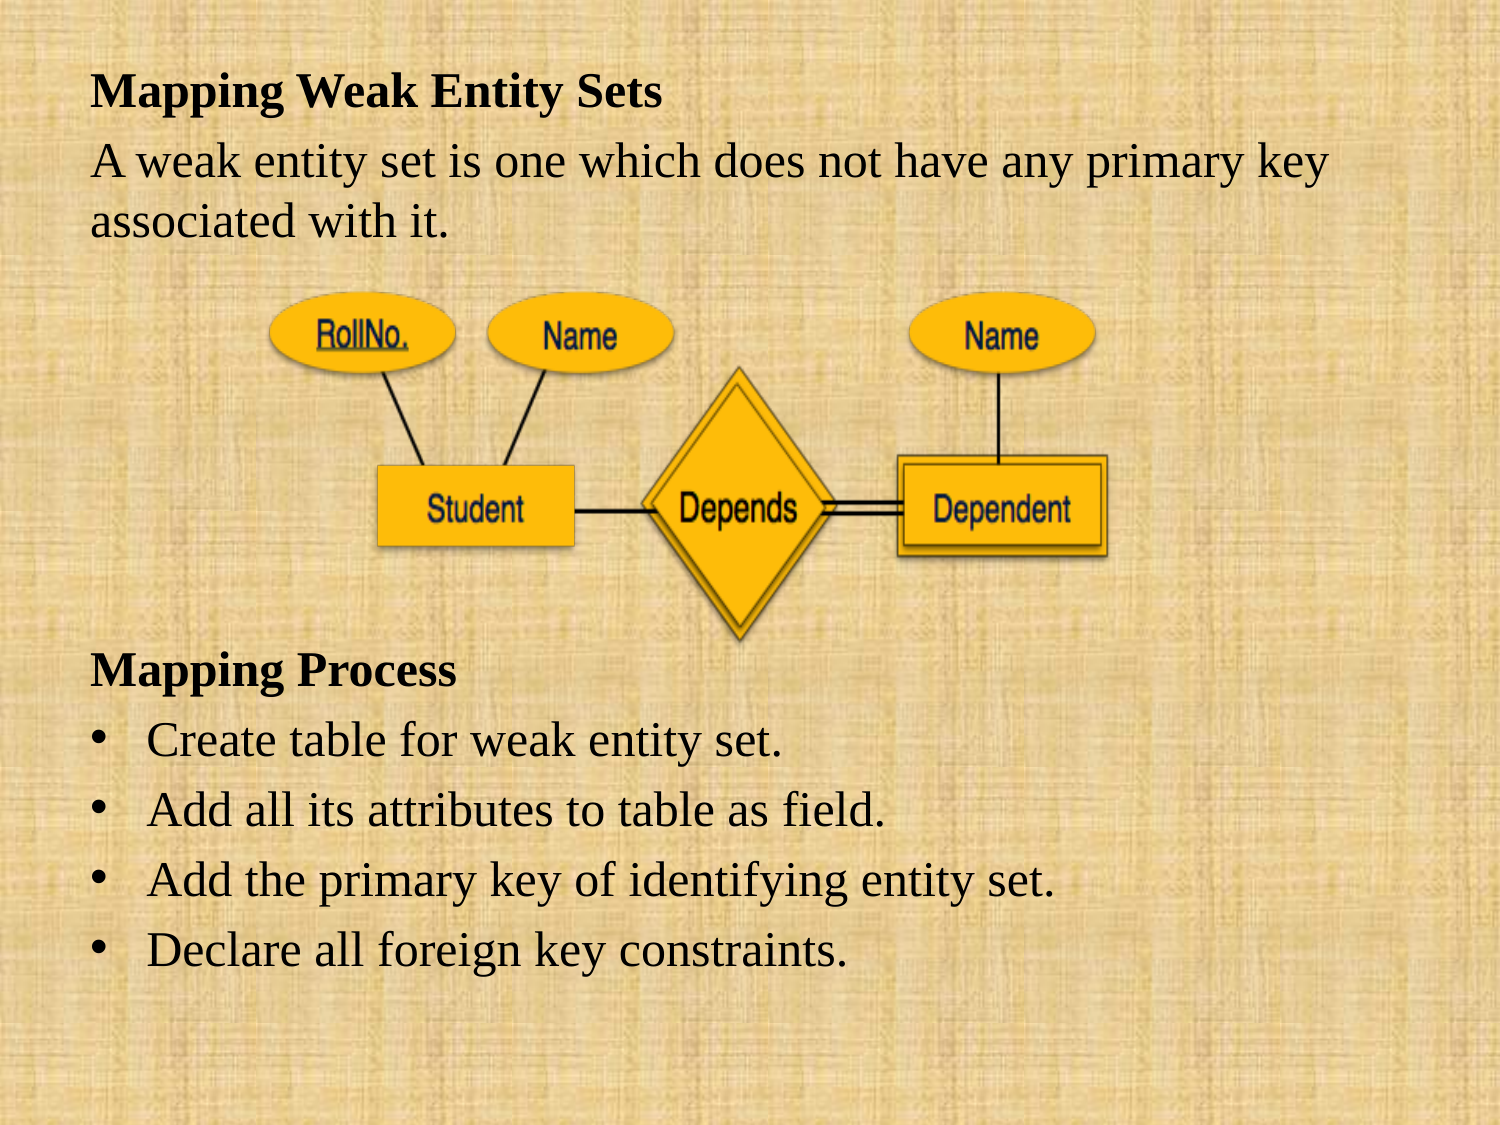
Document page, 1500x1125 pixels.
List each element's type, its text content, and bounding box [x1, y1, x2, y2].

picture [0, 0, 1500, 1125]
list Mapping Weak Entity Sets A weak entity set is one which does not have any primary key associated with it. Mapping Process Create table for weak entity set. Add all its attributes to table as field. Add the primary key of identifying entity set. Declare all foreign key constraints. [75, 50, 1425, 1075]
